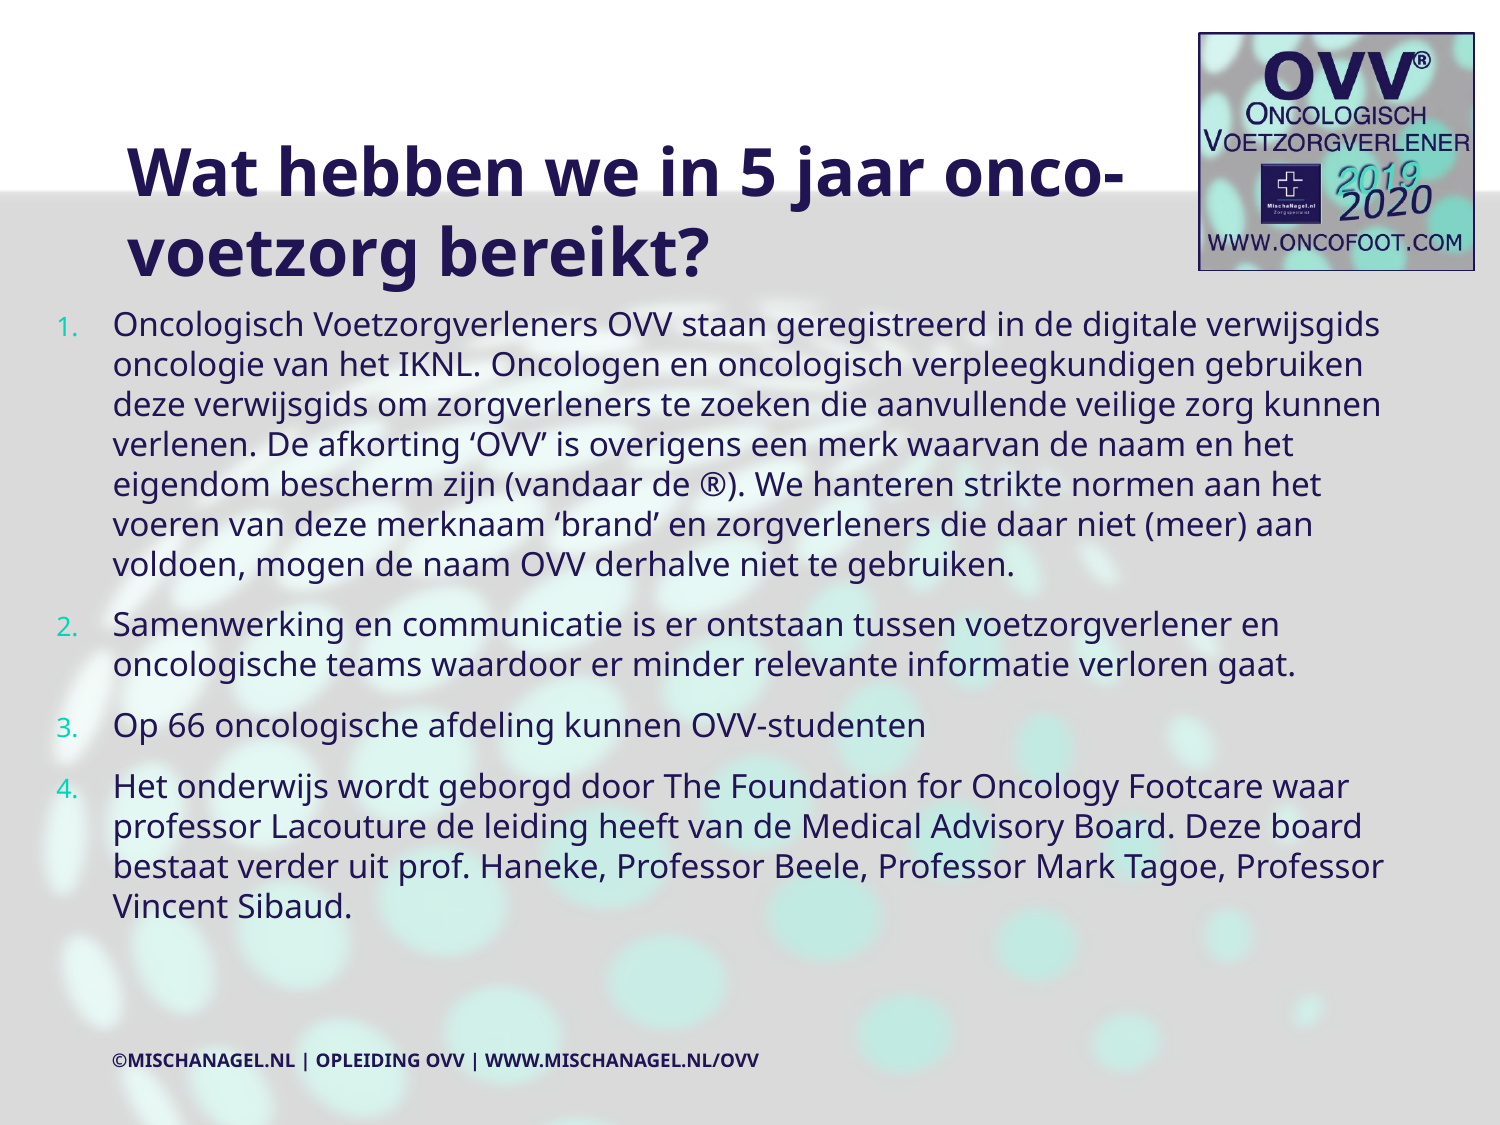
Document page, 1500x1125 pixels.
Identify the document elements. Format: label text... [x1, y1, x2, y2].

picture [1198, 32, 1475, 271]
footer ©MischaNagel.nl | Opleiding OVV | www.mischanagel.nl/ovv [96, 1048, 798, 1082]
title Wat hebben we in 5 jaar onco-voetzorg bereikt? [112, 151, 1153, 268]
list Oncologisch Voetzorgverleners OVV staan geregistreerd in de digitale verwijsgids oncologie van het IKNL. Oncologen en oncologisch verpleegkundigen gebruiken deze verwijsgids om zorgverleners te zoeken die aanvullende veilige zorg kunnen verlenen. De afkorting ‘OVV’ is overigens een merk waarvan de naam en het eigendom bescherm zijn (vandaar de ®). We hanteren strikte normen aan het voeren van deze merknaam ‘brand’ en zorgverleners die daar niet (meer) aan voldoen, mogen de naam OVV derhalve niet te gebruiken. Samenwerking en communicatie is er ontstaan tussen voetzorgverlener en oncologische teams waardoor er minder relevante informatie verloren gaat. Op 66 oncologische afdeling kunnen OVV-studenten Het onderwijs wordt geborgd door The Foundation for Oncology Footcare waar professor Lacouture de leiding heeft van de Medical Advisory Board. Deze board bestaat verder uit prof. Haneke, Professor Beele, Professor Mark Tagoe, Professor Vincent Sibaud. [41, 295, 1436, 1024]
